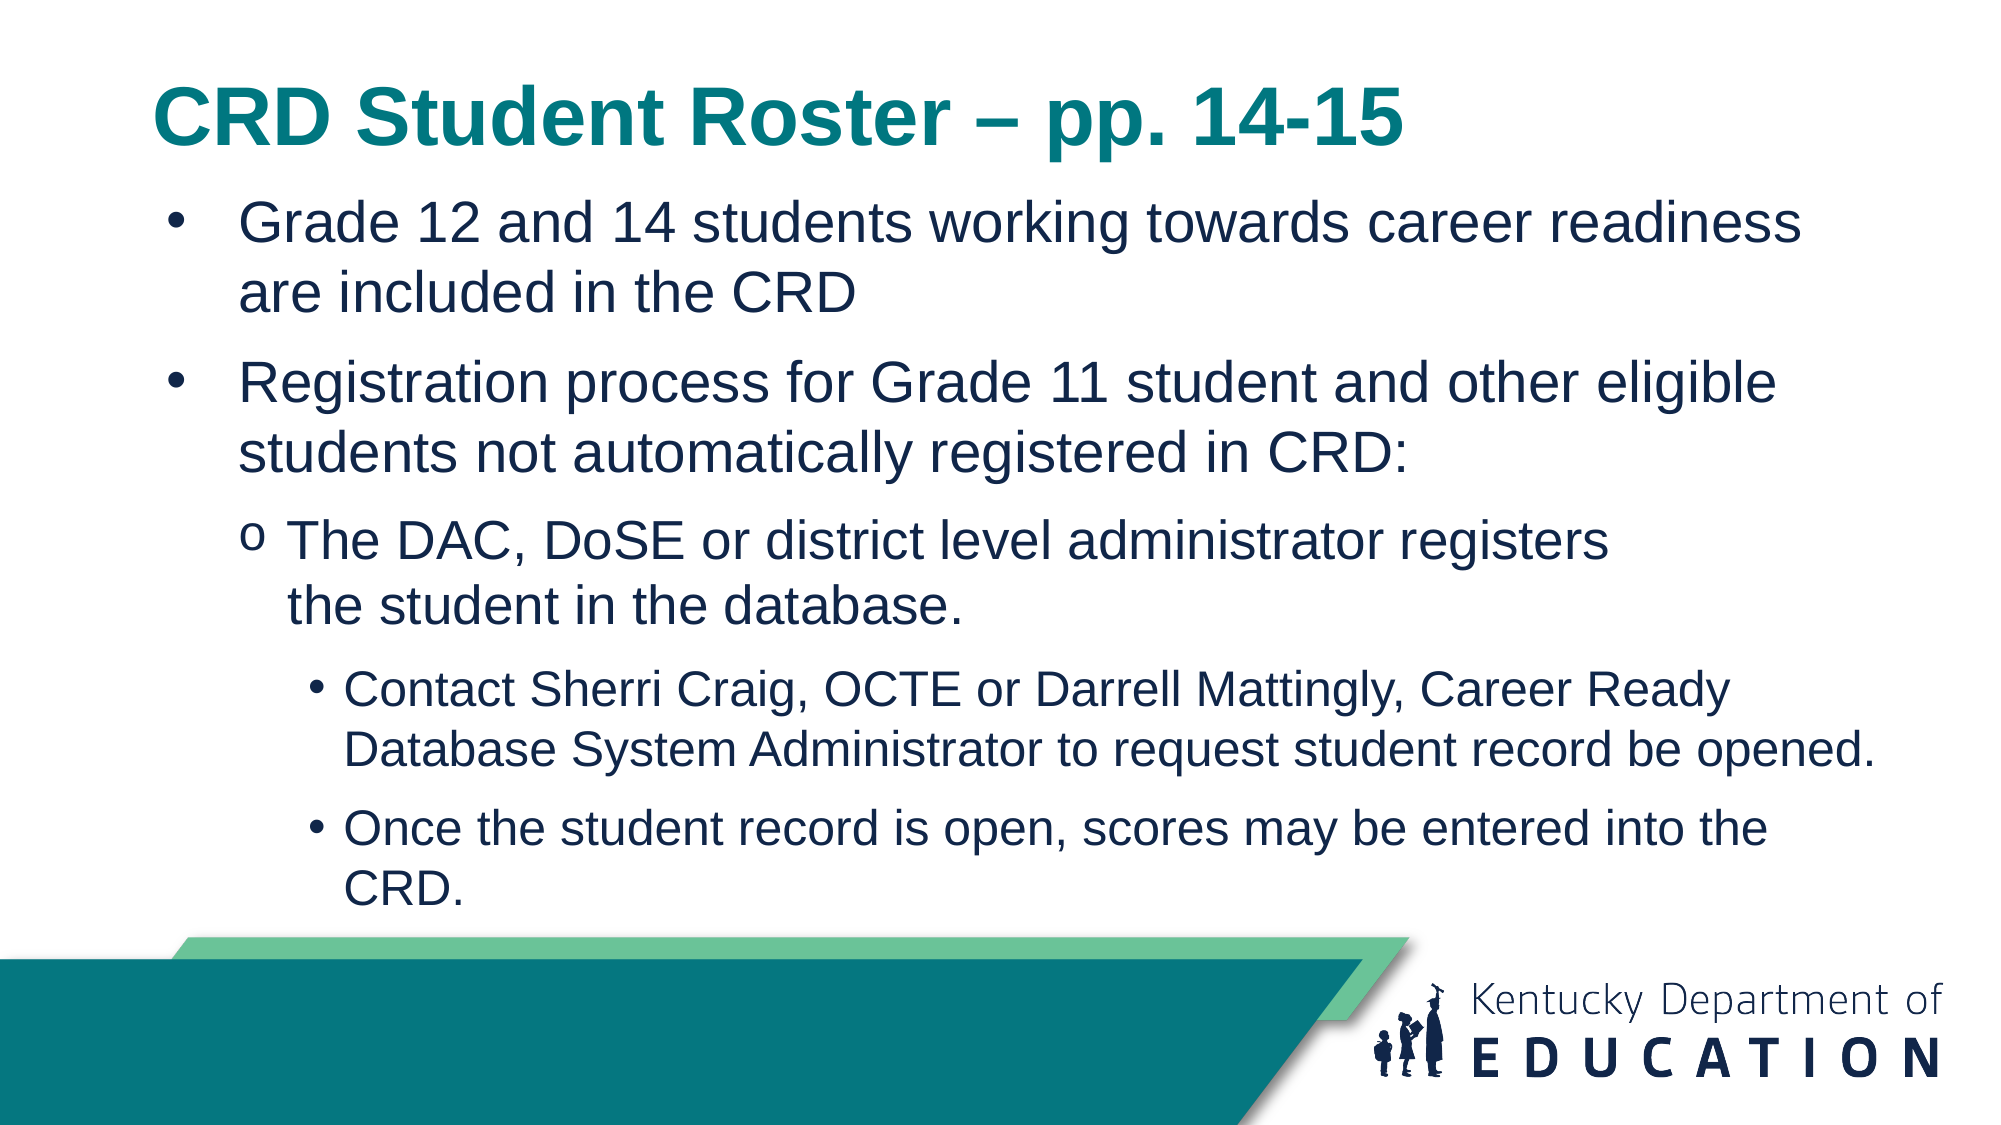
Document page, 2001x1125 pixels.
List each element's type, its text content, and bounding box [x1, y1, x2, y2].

title CRD Student Roster – pp. 14-15 [137, 59, 1863, 177]
list Grade 12 and 14 students working towards career readiness are included in the CRD Registration process for Grade 11 student and other eligible students not automatically registered in CRD: The DAC, DoSE or district level administrator registers the student in the database. Contact Sherri Craig, OCTE or Darrell Mattingly, Career Ready Database System Administrator to request student record be opened. Once the student record is open, scores may be entered into the CRD. [151, 176, 1901, 945]
picture [0, 0, 2001, 1125]
